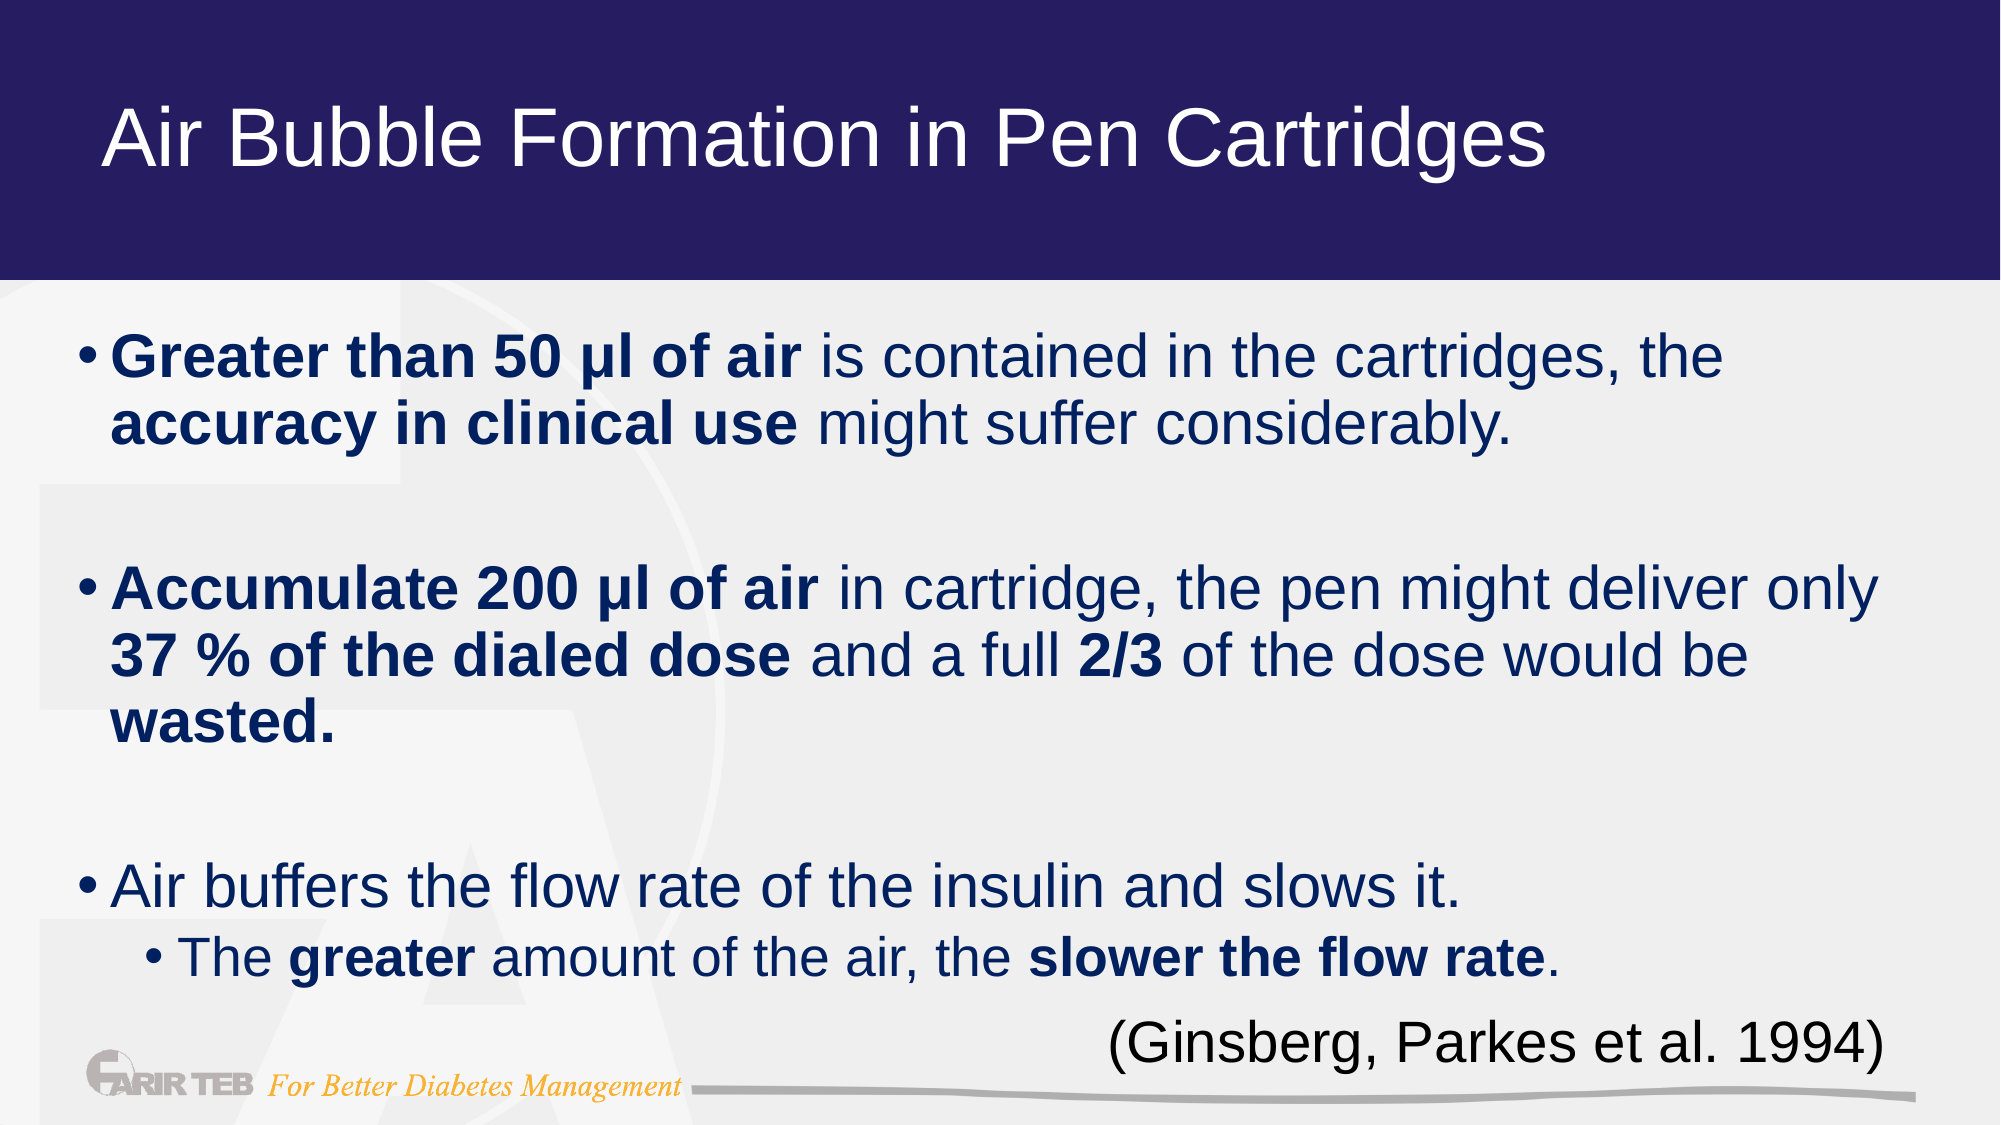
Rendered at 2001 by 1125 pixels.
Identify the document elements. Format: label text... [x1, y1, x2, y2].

text_box (Ginsberg, Parkes et al. 1994) [1092, 997, 1902, 1082]
list Greater than 50 μl of air is contained in the cartridges, the accuracy in clinical use might suffer considerably. Accumulate 200 μl of air in cartridge, the pen might deliver only 37 % of the dialed dose and a full 2/3 of the dose would be wasted. Air buffers the flow rate of the insulin and slows it. The greater amount of the air, the slower the flow rate. [62, 317, 1914, 1001]
picture [0, 280, 2000, 1125]
title Air Bubble Formation in Pen Cartridges [86, 30, 1914, 249]
